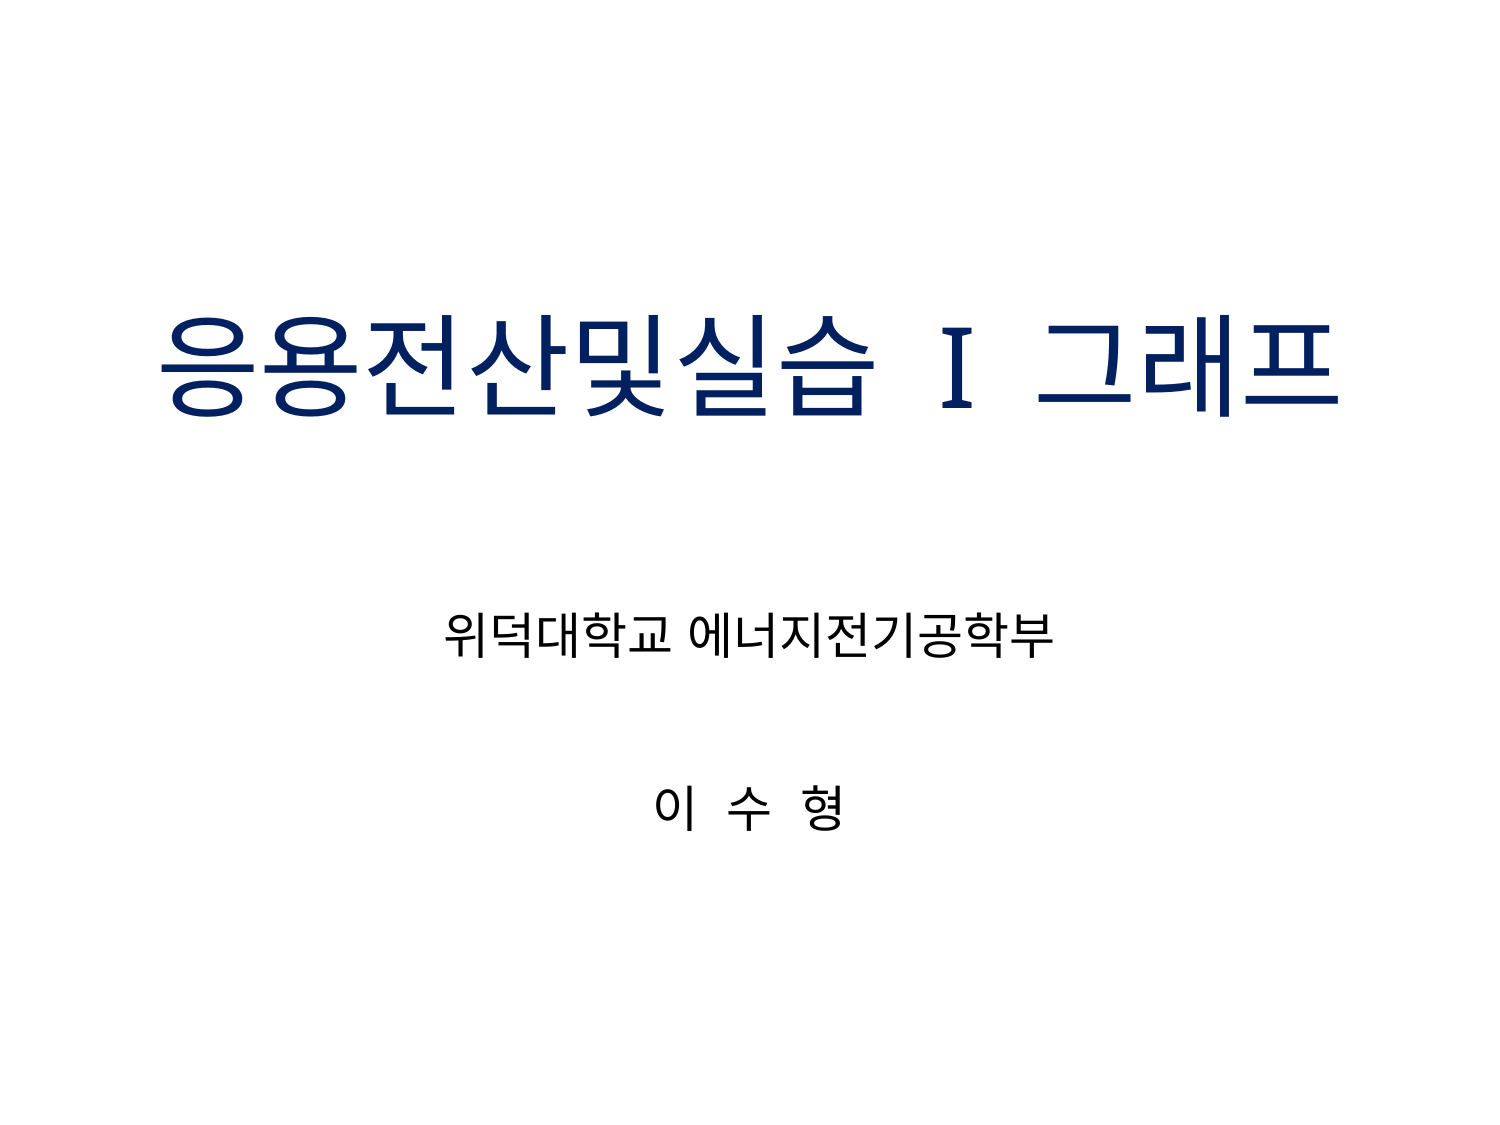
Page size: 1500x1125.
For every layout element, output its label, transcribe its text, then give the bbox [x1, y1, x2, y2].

subtitle 위덕대학교 에너지전기공학부 이 수 형 [187, 590, 1313, 863]
title 응용전산및실습 I 그래프 [112, 184, 1388, 576]
